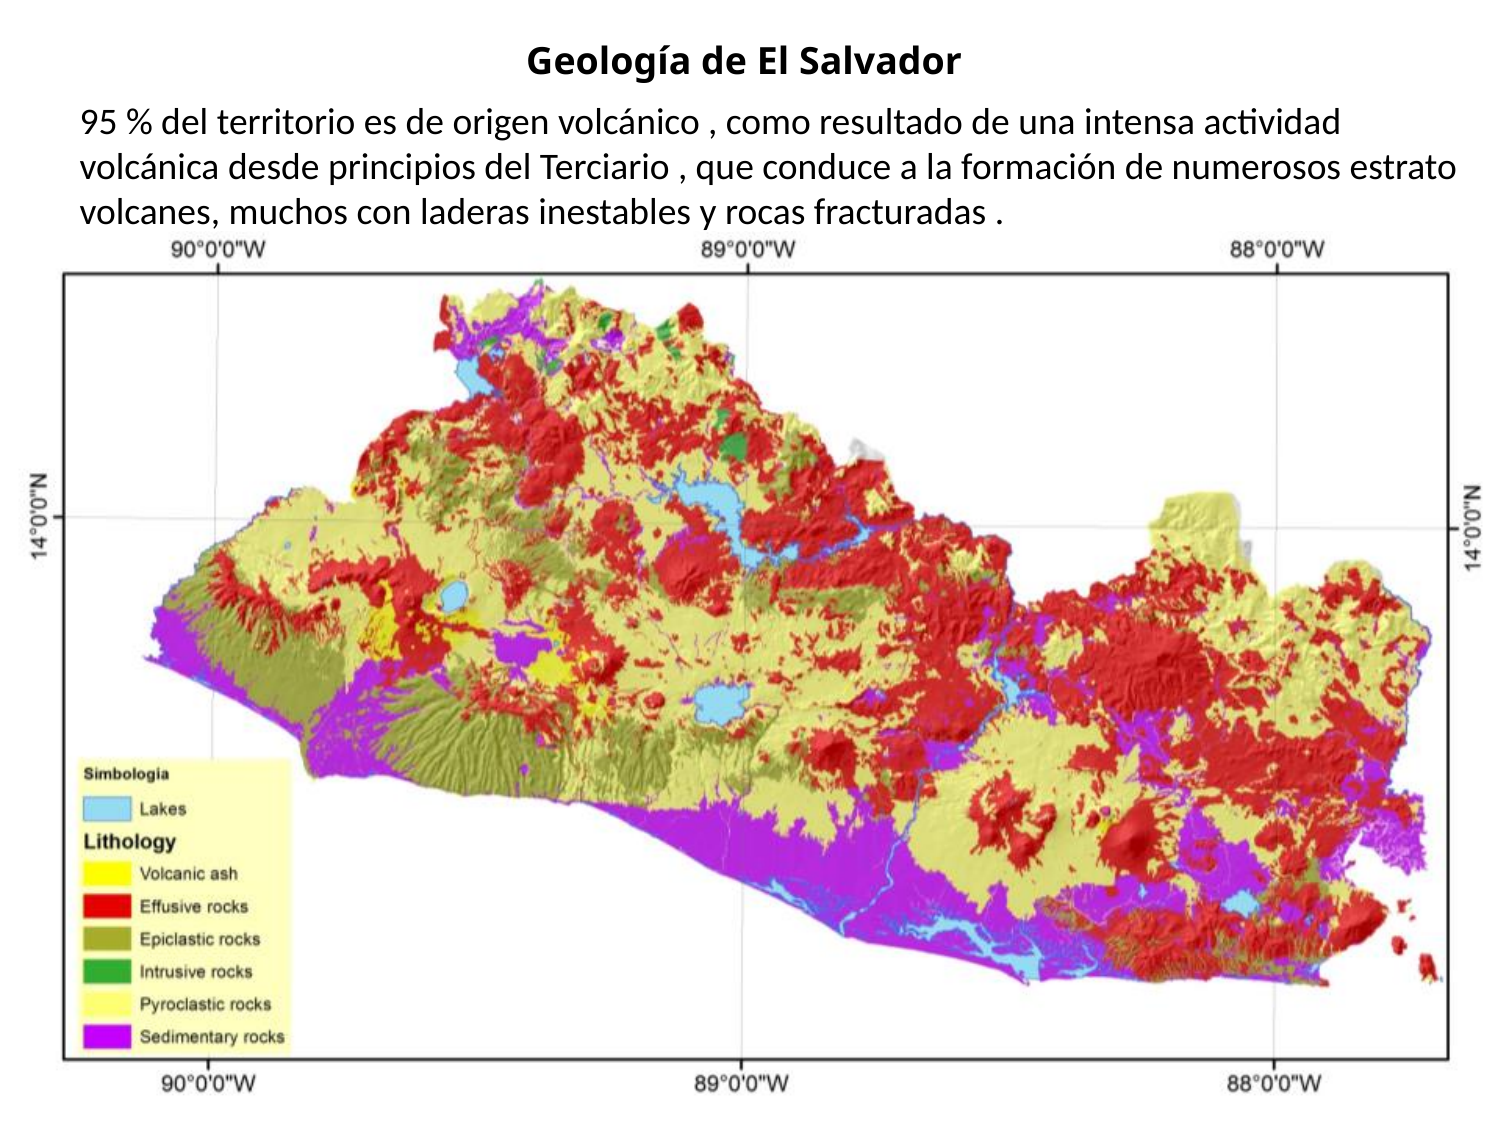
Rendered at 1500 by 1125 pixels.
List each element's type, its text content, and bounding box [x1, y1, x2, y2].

text_box Geología de El Salvador [319, 29, 1170, 89]
picture [0, 231, 1500, 1125]
text_box 95 % del territorio es de origen volcánico , como resultado de una intensa actividad volcánica desde principios del Terciario , que conduce a la formación de numerosos estrato volcanes, muchos con laderas inestables y rocas fracturadas . [64, 89, 1485, 230]
